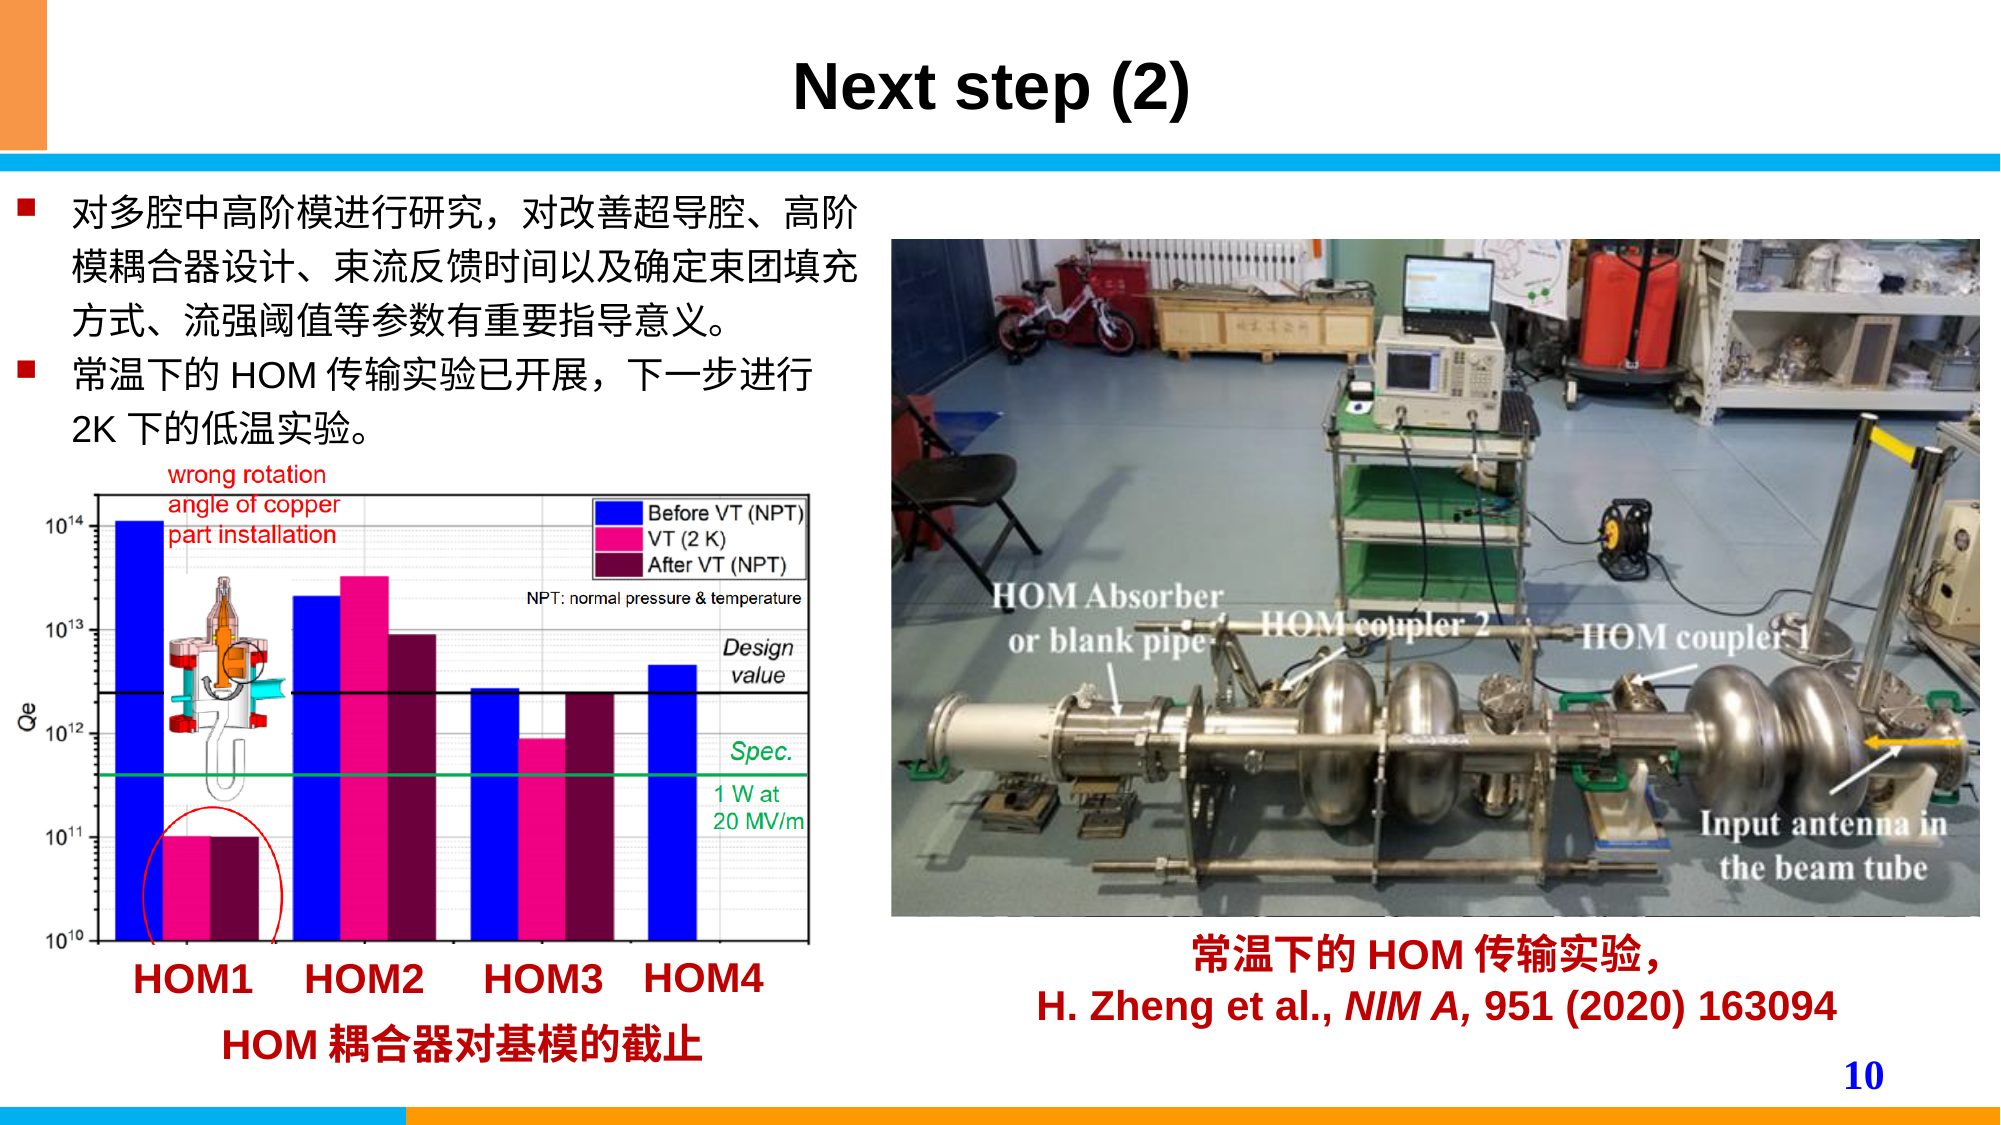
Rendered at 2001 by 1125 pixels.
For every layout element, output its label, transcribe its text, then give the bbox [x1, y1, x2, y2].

text_box HOM3 [438, 961, 609, 1009]
text_box HOM2 [259, 961, 438, 1009]
title Next step (2) [109, 23, 1875, 143]
text_box HOM1 [87, 961, 299, 1010]
picture [891, 239, 1981, 918]
slide_number 10 [1433, 1042, 1900, 1103]
text_box HOM耦合器对基模的截止 [90, 1010, 835, 1076]
text_box 对多腔中高阶模进行研究，对改善超导腔、高阶模耦合器设计、束流反馈时间以及确定束团填充方式、流强阈值等参数有重要指导意义。 常温下的HOM传输实验已开展，下一步进行2K下的低温实验。 [0, 172, 882, 717]
text_box 常温下的HOM传输实验， H. Zheng et al., NIM A, 951 (2020) 163094 [917, 925, 1957, 1036]
picture [0, 448, 828, 954]
text_box HOM4 [609, 961, 798, 1009]
